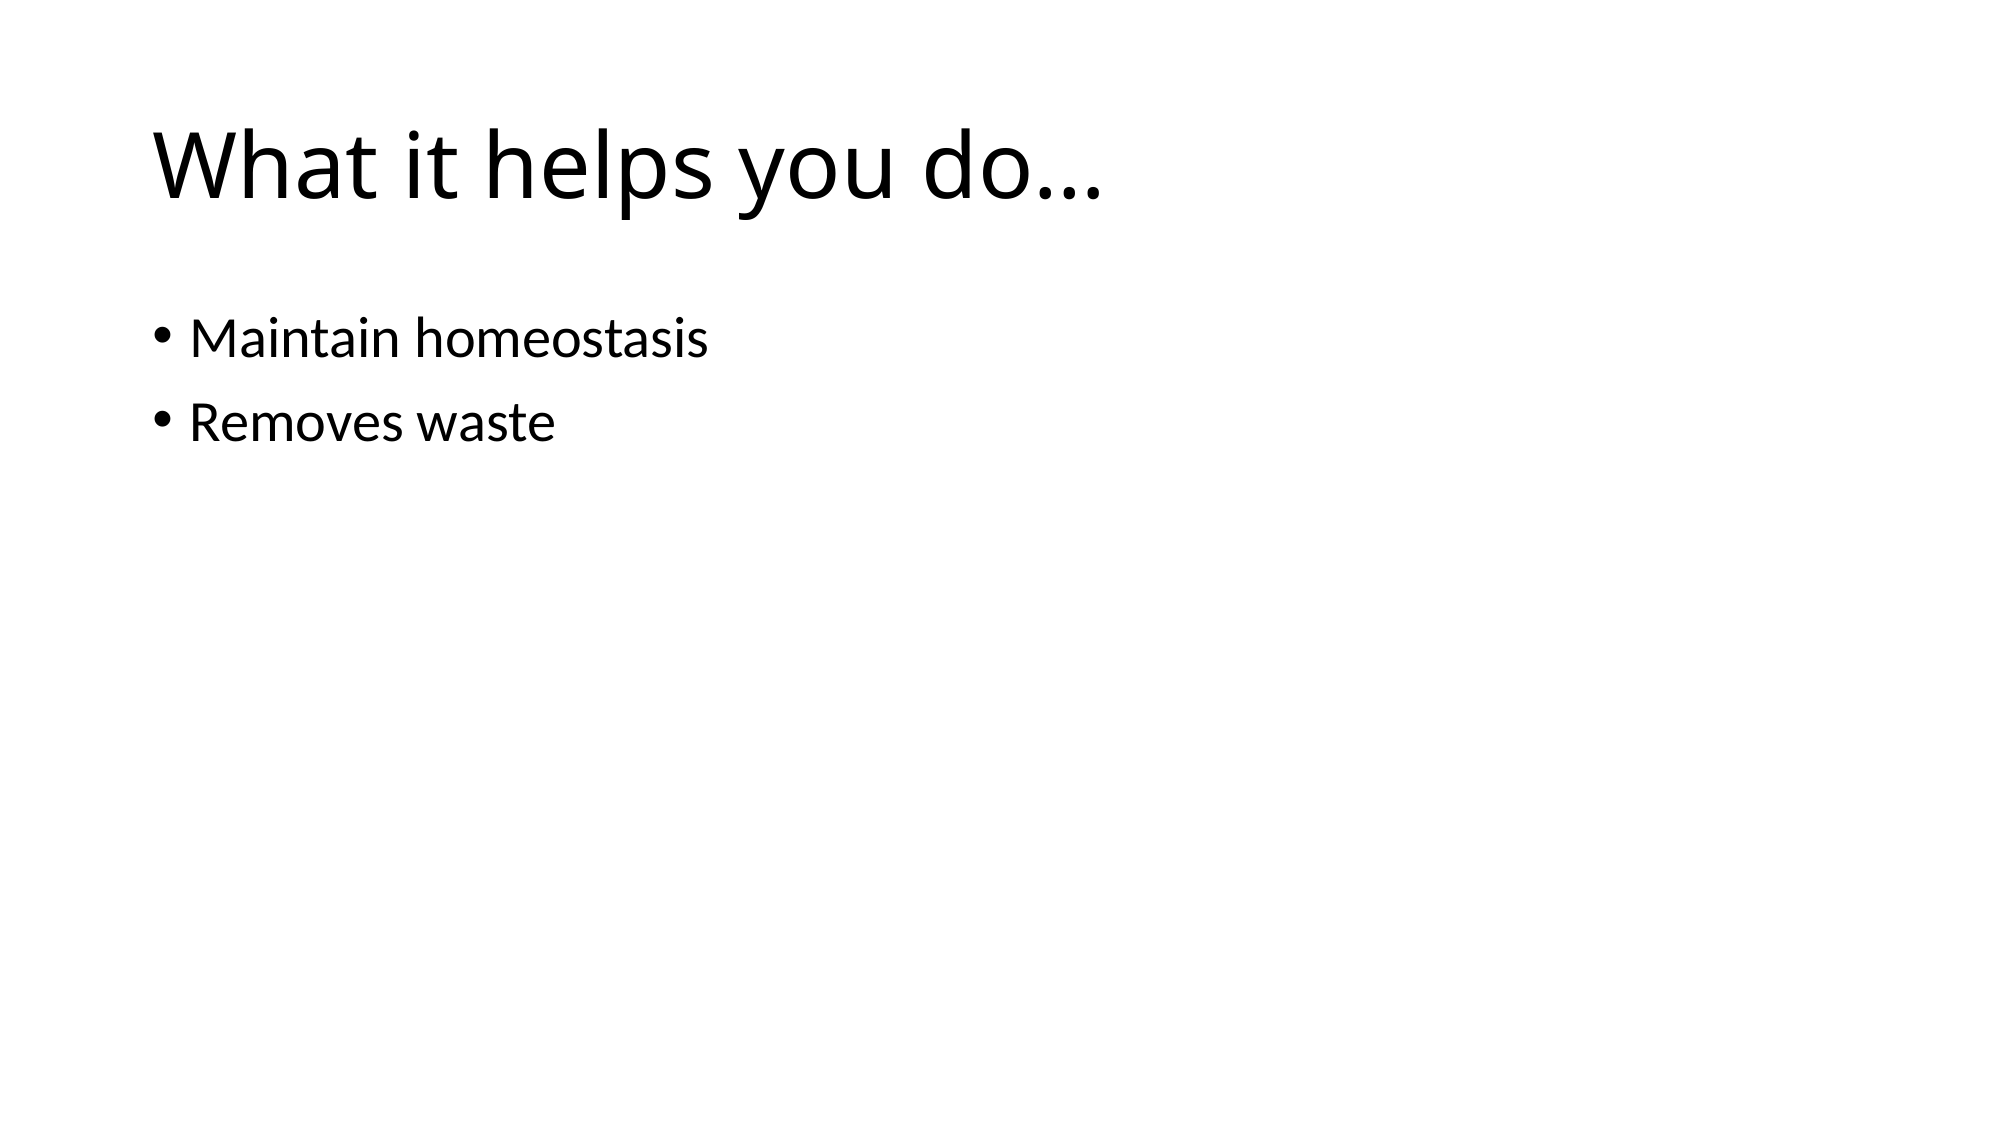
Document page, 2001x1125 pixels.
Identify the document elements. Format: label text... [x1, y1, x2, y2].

title What it helps you do… [137, 59, 1863, 278]
list Maintain homeostasis Removes waste [137, 299, 1863, 1014]
